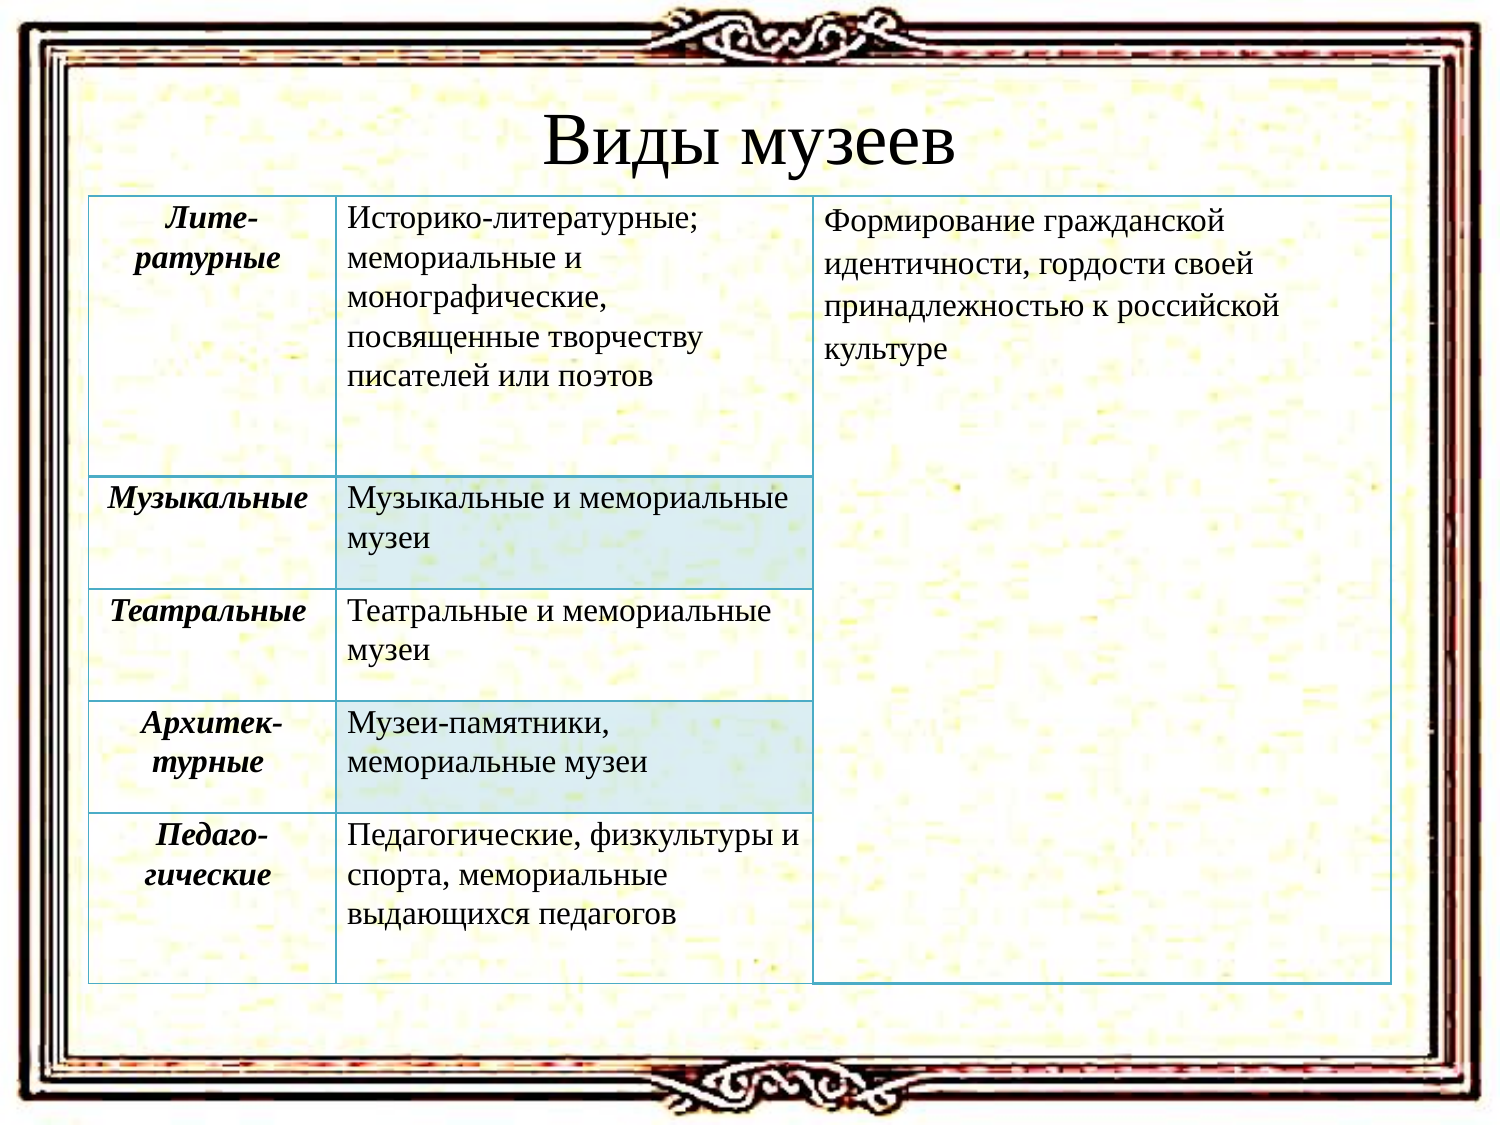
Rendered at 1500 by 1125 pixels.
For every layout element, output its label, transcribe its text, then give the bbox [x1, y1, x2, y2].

table_header Лите-ратурные [89, 197, 335, 475]
table_cell Театральные [89, 590, 335, 700]
table_cell Музеи-памятники, мемориальные музеи [337, 702, 812, 812]
table_header Историко-литературные; мемориальные и монографические, посвященные творчеству писателей или поэтов [337, 197, 812, 475]
picture [0, 0, 1500, 1125]
table_header Формирование гражданской идентичности, гордости своей принадлежностью к российской культуре [814, 197, 1390, 982]
table_cell Педагогические, физкультуры и спорта, мемориальные выдающихся педагогов [337, 814, 812, 983]
text_box Виды музеев [64, 82, 1436, 246]
table_cell Музыкальные и мемориальные музеи [337, 478, 812, 588]
table_cell Педаго-гические [89, 814, 335, 983]
table_cell Театральные и мемориальные музеи [337, 590, 812, 700]
table_cell Архитек-турные [89, 702, 335, 812]
table_cell Музыкальные [89, 478, 335, 588]
